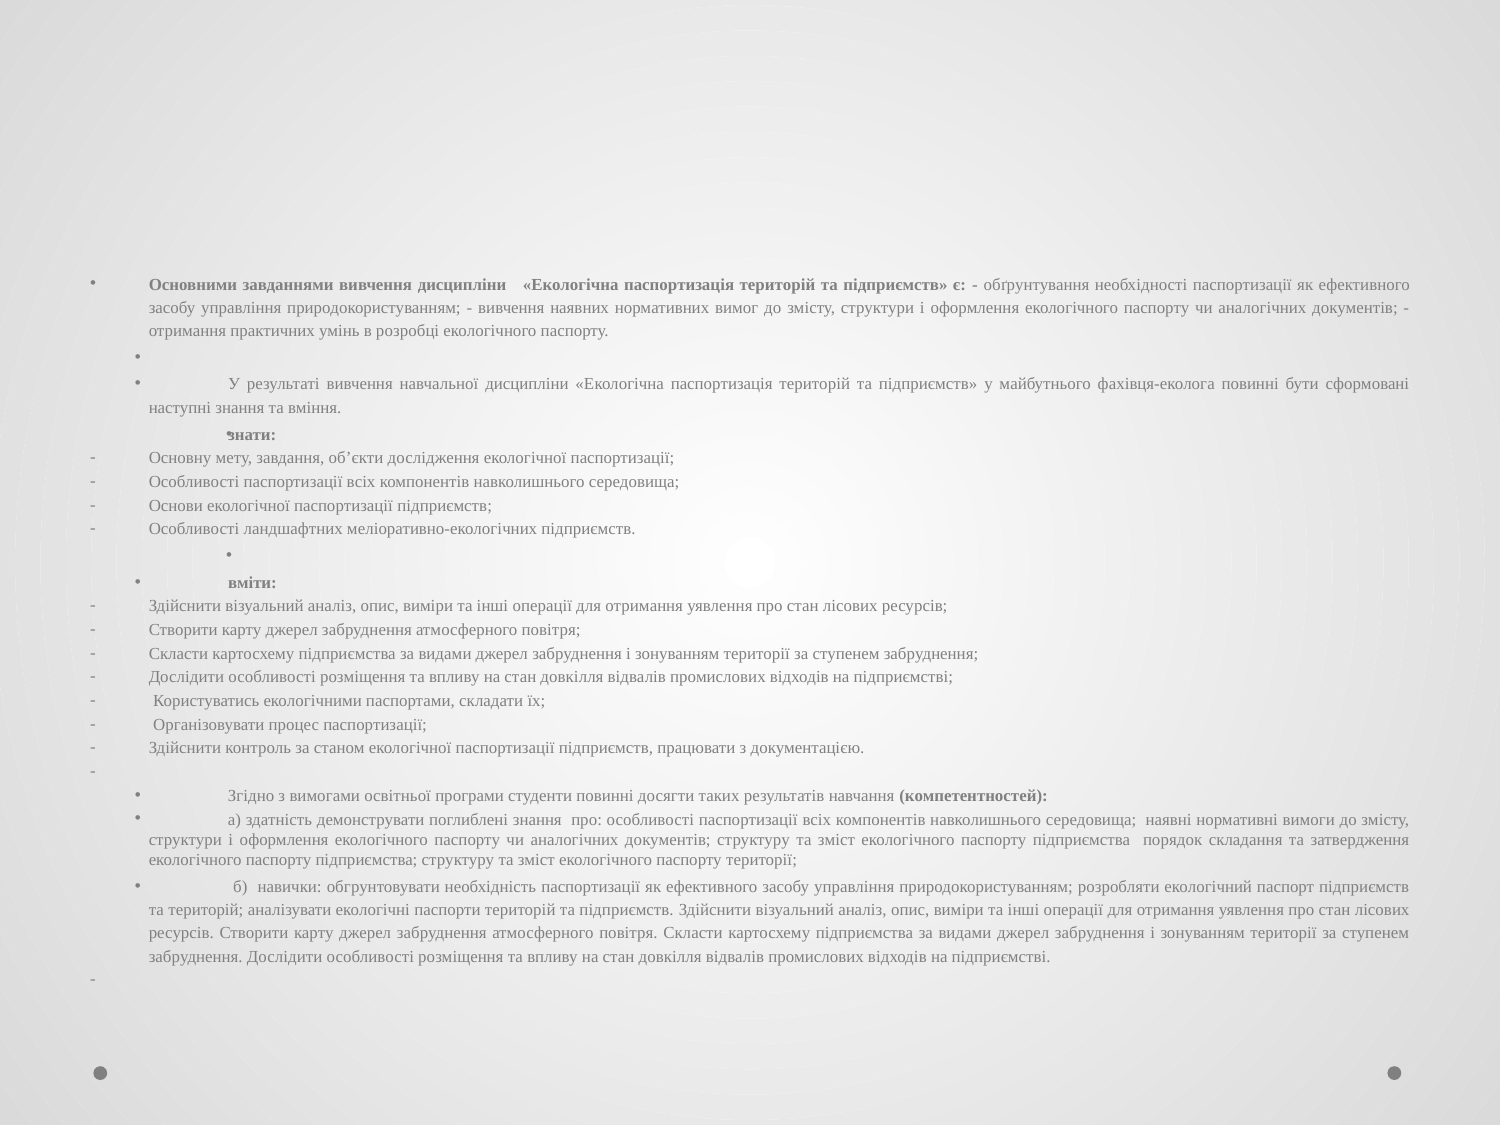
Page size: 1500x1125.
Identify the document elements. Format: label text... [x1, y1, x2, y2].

list Основними завданнями вивчення дисципліни «Екологічна паспортизація територій та підприємств» є: - обґрунтування необхідності паспортизації як ефективного засобу управління природокористуванням; - вивчення наявних нормативних вимог до змісту, структури і оформлення екологічного паспорту чи аналогічних документів; - отримання практичних умінь в розробці екологічного паспорту. У результаті вивчення навчальної дисципліни «Екологічна паспортизація територій та підприємств» у майбутнього фахівця-еколога повинні бути сформовані наступні знання та вміння. знати: Основну мету, завдання, об’єкти дослідження екологічної паспортизації; Особливості паспортизації всіх компонентів навколишнього середовища; Основи екологічної паспортизації підприємств; Особливості ландшафтних меліоративно-екологічних підприємств. вміти: Здійснити візуальний аналіз, опис, виміри та інші операції для отримання уявлення про стан лісових ресурсів; Створити карту джерел забруднення атмосферного повітря; Скласти картосхему підприємства за видами джерел забруднення і зонуванням території за ступенем забруднення; Дослідити особливості розміщення та впливу на стан довкілля відвалів промислових відходів на підприємстві; Користуватись екологічними паспортами, складати їх; Організовувати процес паспортизації; Здійснити контроль за станом екологічної паспортизації підприємств, працювати з документацією. Згідно з вимогами освітньої програми студенти повинні досягти таких результатів навчання (компетентностей): а) здатність демонструвати поглиблені знання про: особливості паспортизації всіх компонентів навколишнього середовища; наявні нормативні вимоги до змісту, структури і оформлення екологічного паспорту чи аналогічних документів; структуру та зміст екологічного паспорту підприємства порядок складання та затвердження екологічного паспорту підприємства; структуру та зміст екологічного паспорту території; б) навички: обгрунтовувати необхідність паспортизації як ефективного засобу управління природокористуванням; розробляти екологічний паспорт підприємств та територій; аналізувати екологічні паспорти територій та підприємств. Здійснити візуальний аналіз, опис, виміри та інші операції для отримання уявлення про стан лісових ресурсів. Створити карту джерел забруднення атмосферного повітря. Скласти картосхему підприємства за видами джерел забруднення і зонуванням території за ступенем забруднення. Дослідити особливості розміщення та впливу на стан довкілля відвалів промислових відходів на підприємстві. [75, 262, 1425, 1005]
